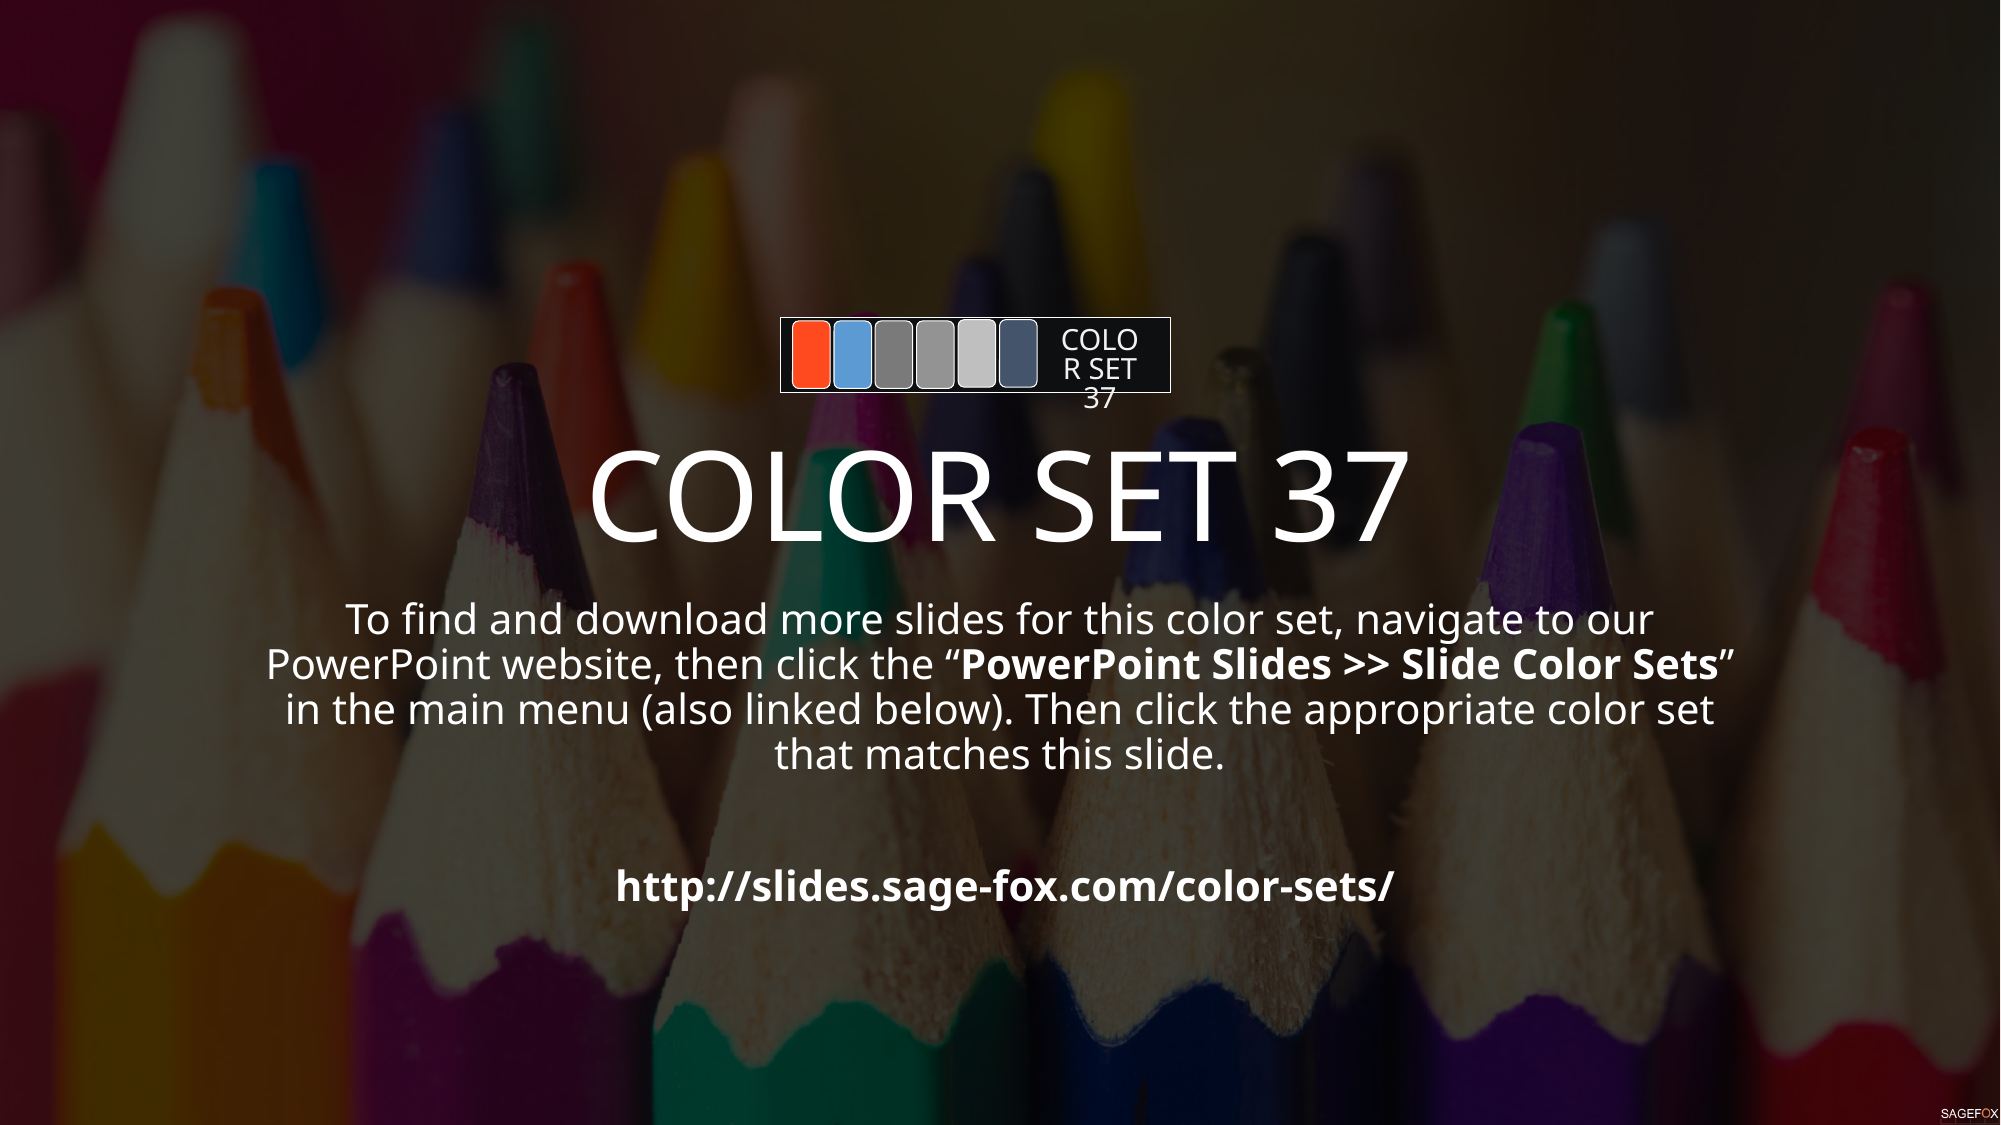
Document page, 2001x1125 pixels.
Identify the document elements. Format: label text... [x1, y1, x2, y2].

picture [0, 0, 2001, 1125]
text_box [780, 317, 1171, 395]
subtitle To find and download more slides for this color set, navigate to our PowerPoint website, then click the “PowerPoint Slides >> Slide Color Sets” in the main menu (also linked below). Then click the appropriate color set that matches this slide. http://slides.sage-fox.com/color-sets/ [249, 590, 1750, 863]
title COLOR SET 37 [249, 184, 1750, 576]
